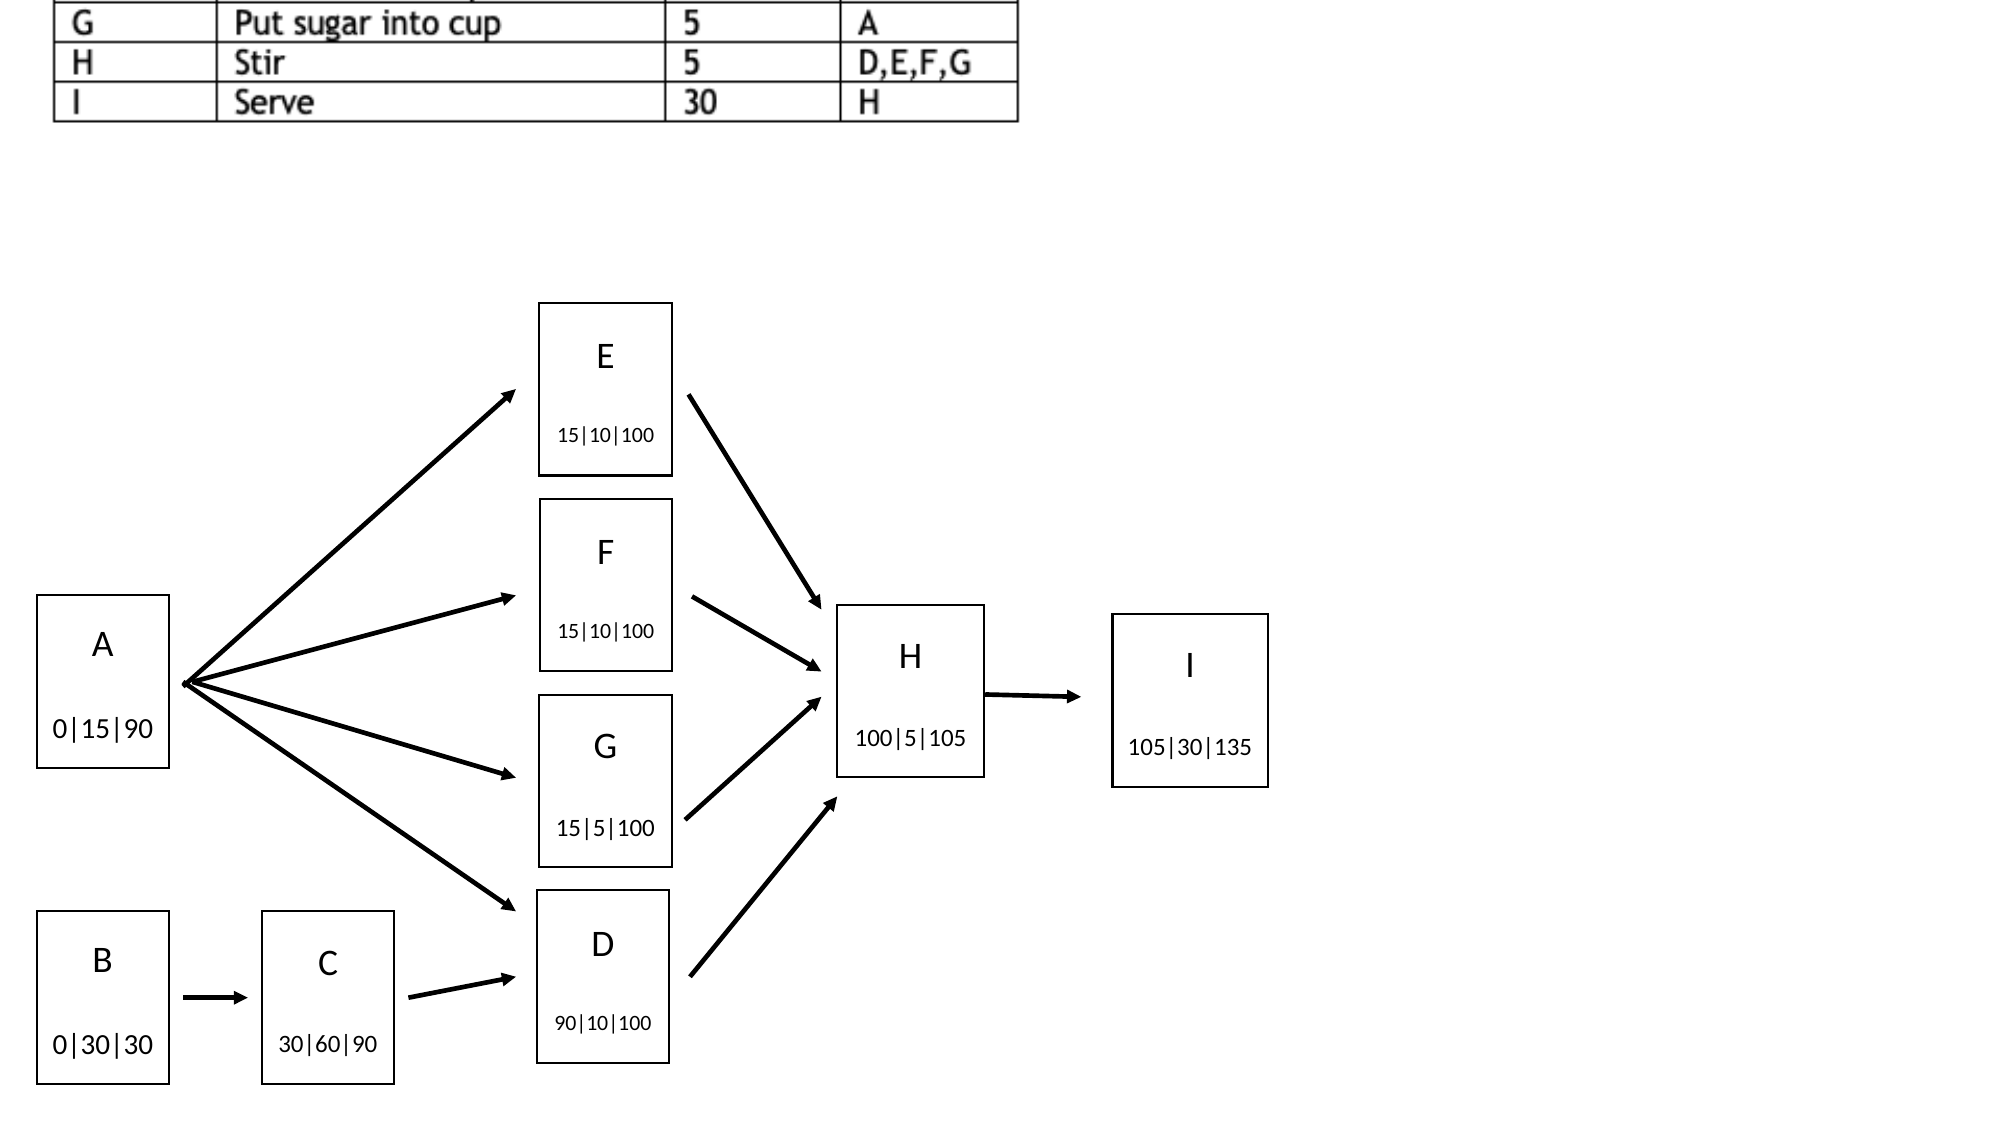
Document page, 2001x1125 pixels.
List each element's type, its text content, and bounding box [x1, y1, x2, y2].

picture [39, 0, 1034, 148]
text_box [685, 696, 822, 820]
text_box H 100|5|105 [836, 604, 985, 778]
text_box A 0|15|90 [36, 594, 170, 769]
text_box I 105|30|135 [1111, 613, 1269, 788]
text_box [408, 976, 516, 998]
text_box D 90|10|100 [536, 889, 670, 1064]
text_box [691, 610, 822, 672]
text_box C 30|60|90 [261, 912, 395, 1085]
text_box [182, 687, 516, 912]
text_box E 15|10|100 [538, 302, 673, 477]
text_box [192, 687, 516, 778]
text_box G 15|5|100 [538, 694, 673, 868]
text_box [688, 394, 822, 610]
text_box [182, 389, 516, 687]
text_box F 15|10|100 [539, 498, 673, 672]
text_box B 0|30|30 [36, 910, 170, 1085]
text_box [689, 796, 838, 977]
